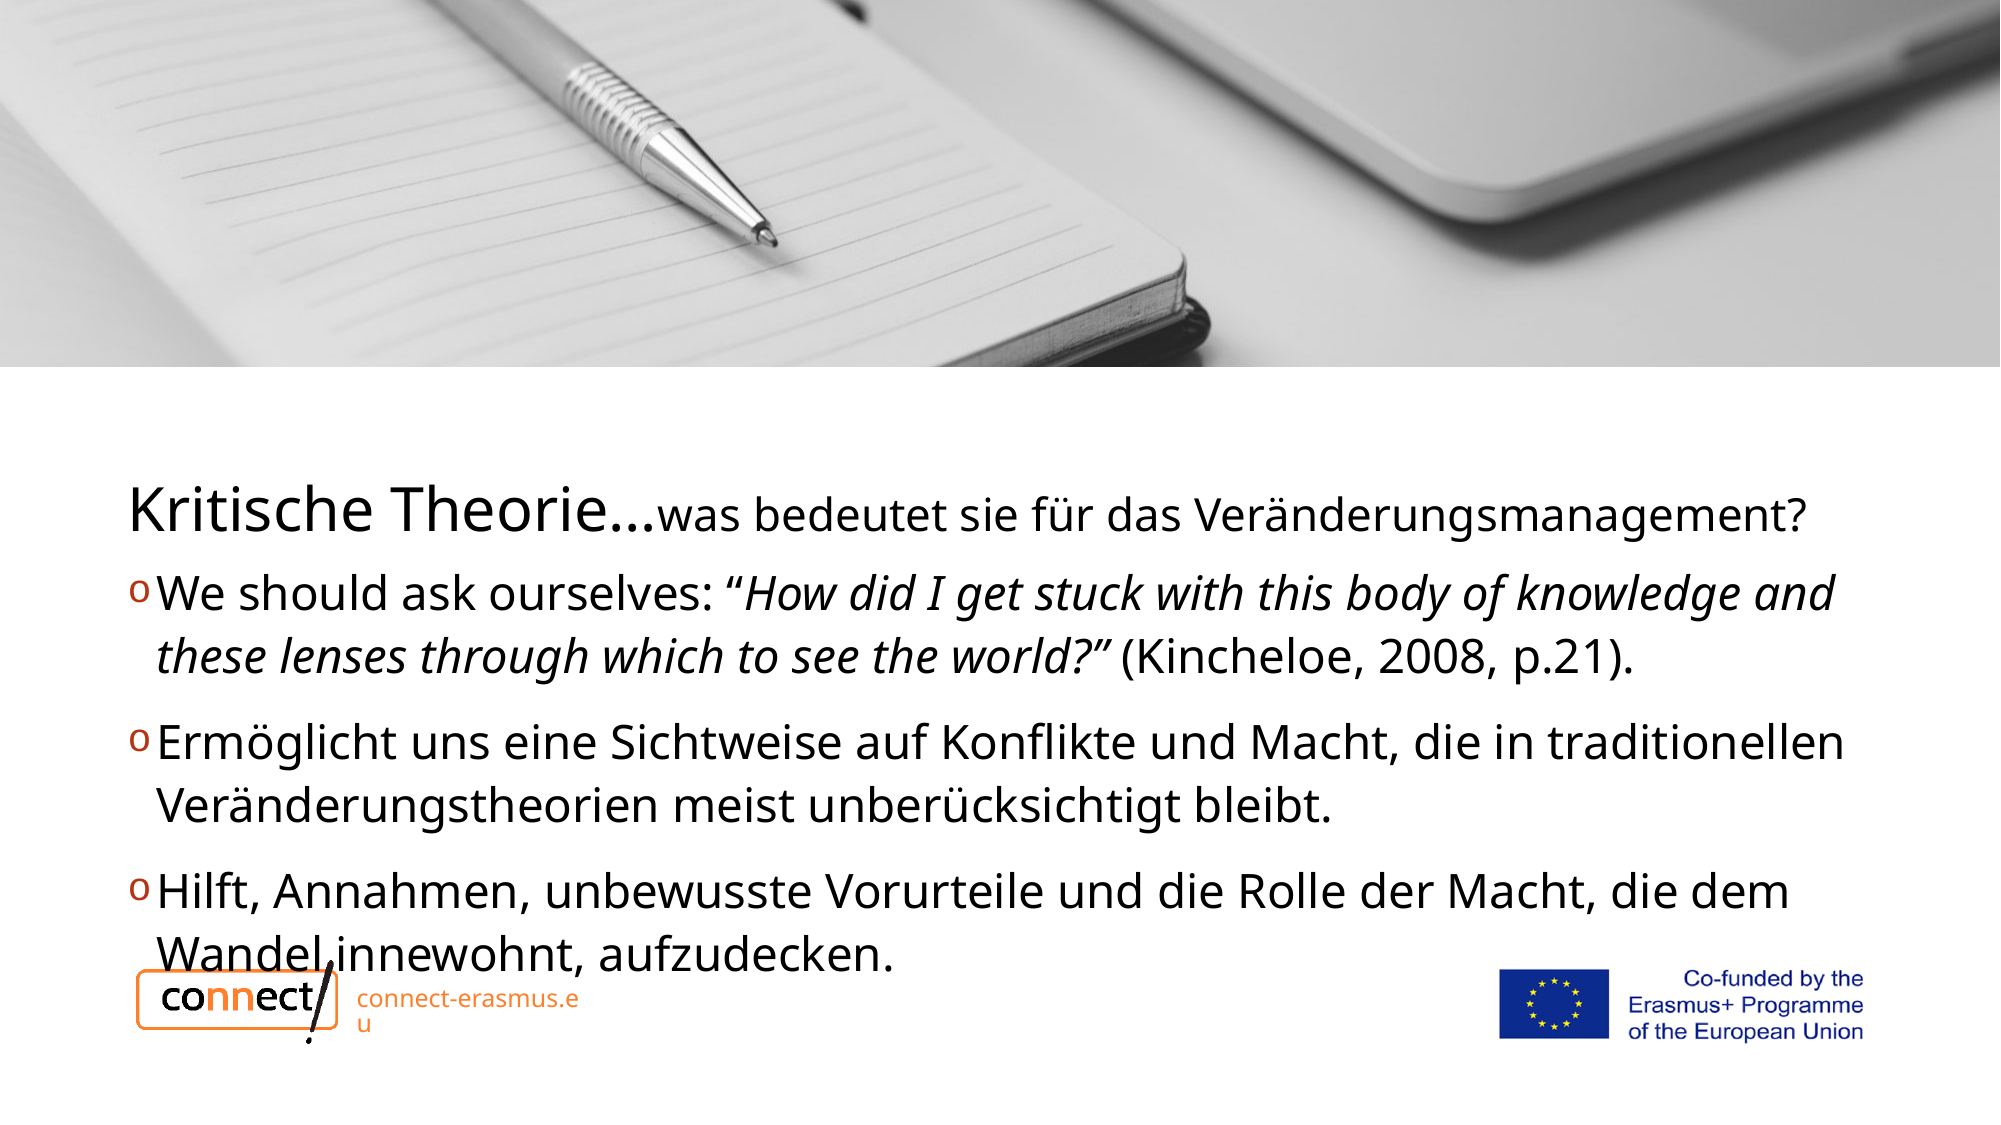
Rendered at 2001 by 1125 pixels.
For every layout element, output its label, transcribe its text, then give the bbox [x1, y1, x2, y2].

footer connect-erasmus.eu [341, 992, 607, 1022]
picture [0, 0, 2000, 367]
picture [136, 992, 338, 1044]
text_box We should ask ourselves: “How did I get stuck with this body of knowledge and these lenses through which to see the world?” (Kincheloe, 2008, p.21). Ermöglicht uns eine Sichtweise auf Konflikte und Macht, die in traditionellen Veränderungstheorien meist unberücksichtigt bleibt. Hilft, Annahmen, unbewusste Vorurteile und die Rolle der Macht, die dem Wandel innewohnt, aufzudecken. [112, 550, 1888, 992]
title Kritische Theorie…was bedeutet sie für das Veränderungsmanagement? [112, 440, 1833, 550]
picture [1498, 992, 1863, 1044]
